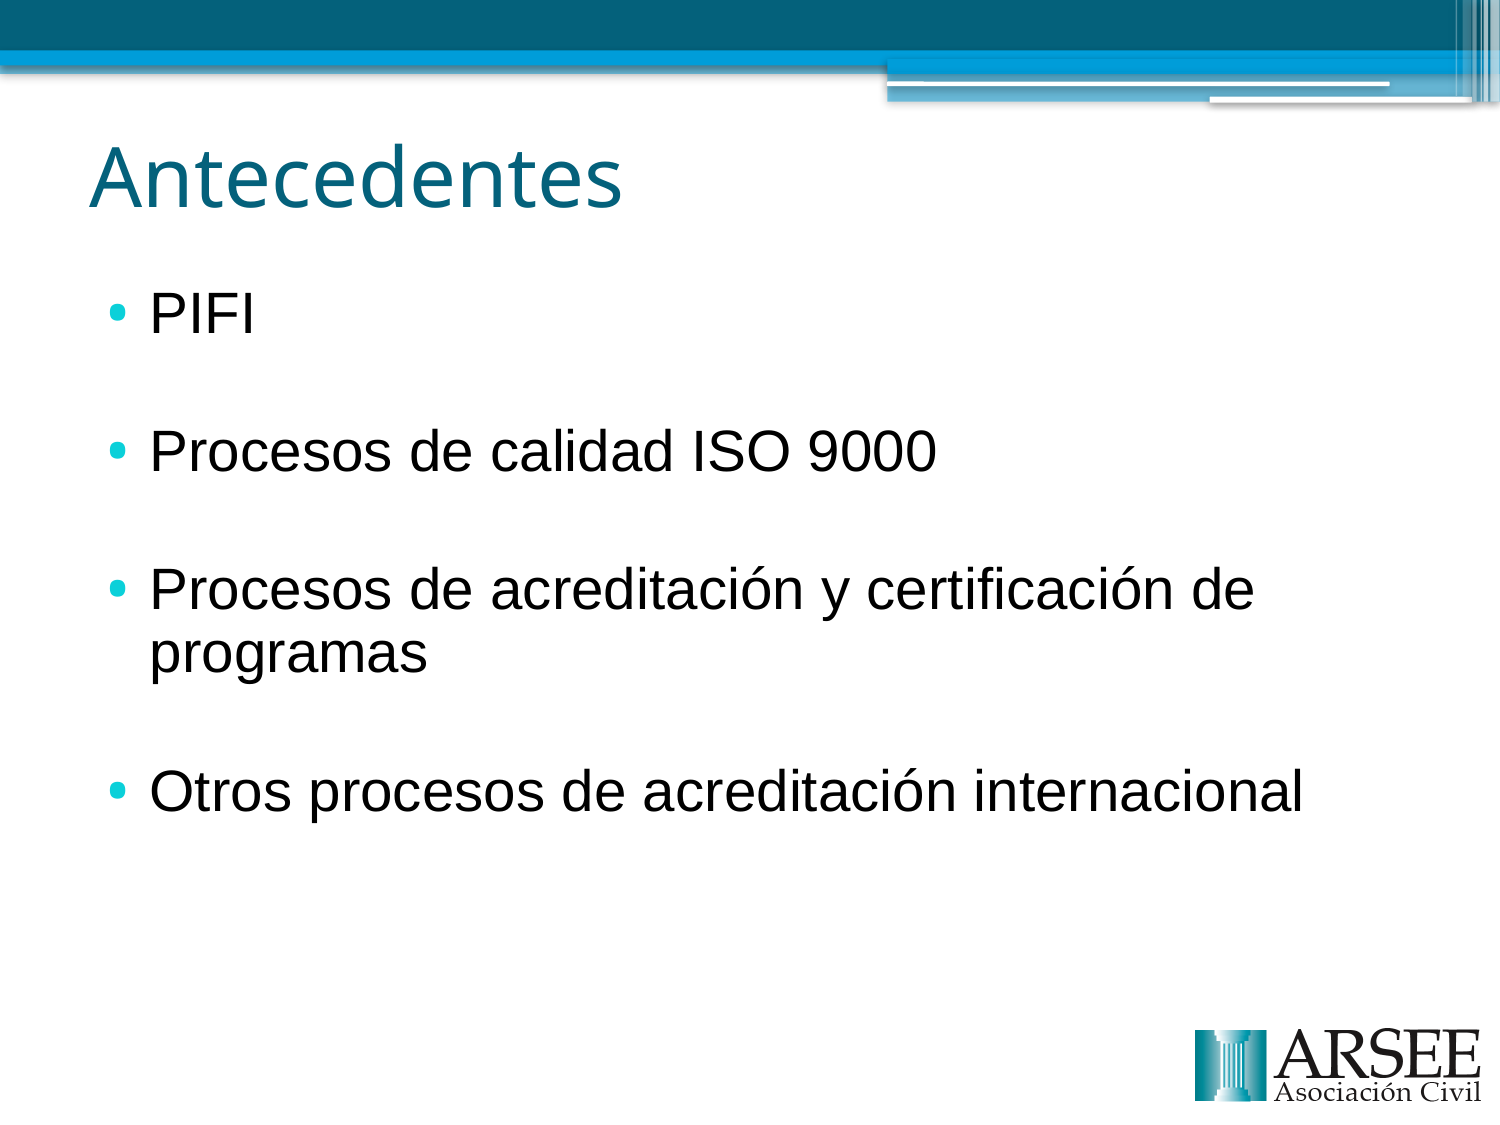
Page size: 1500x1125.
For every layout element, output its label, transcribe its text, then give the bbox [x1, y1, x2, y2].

title Antecedentes [75, 105, 1425, 244]
picture [1184, 1009, 1500, 1125]
list PIFI Procesos de calidad ISO 9000 Procesos de acreditación y certificación de programas Otros procesos de acreditación internacional [75, 275, 1425, 1079]
